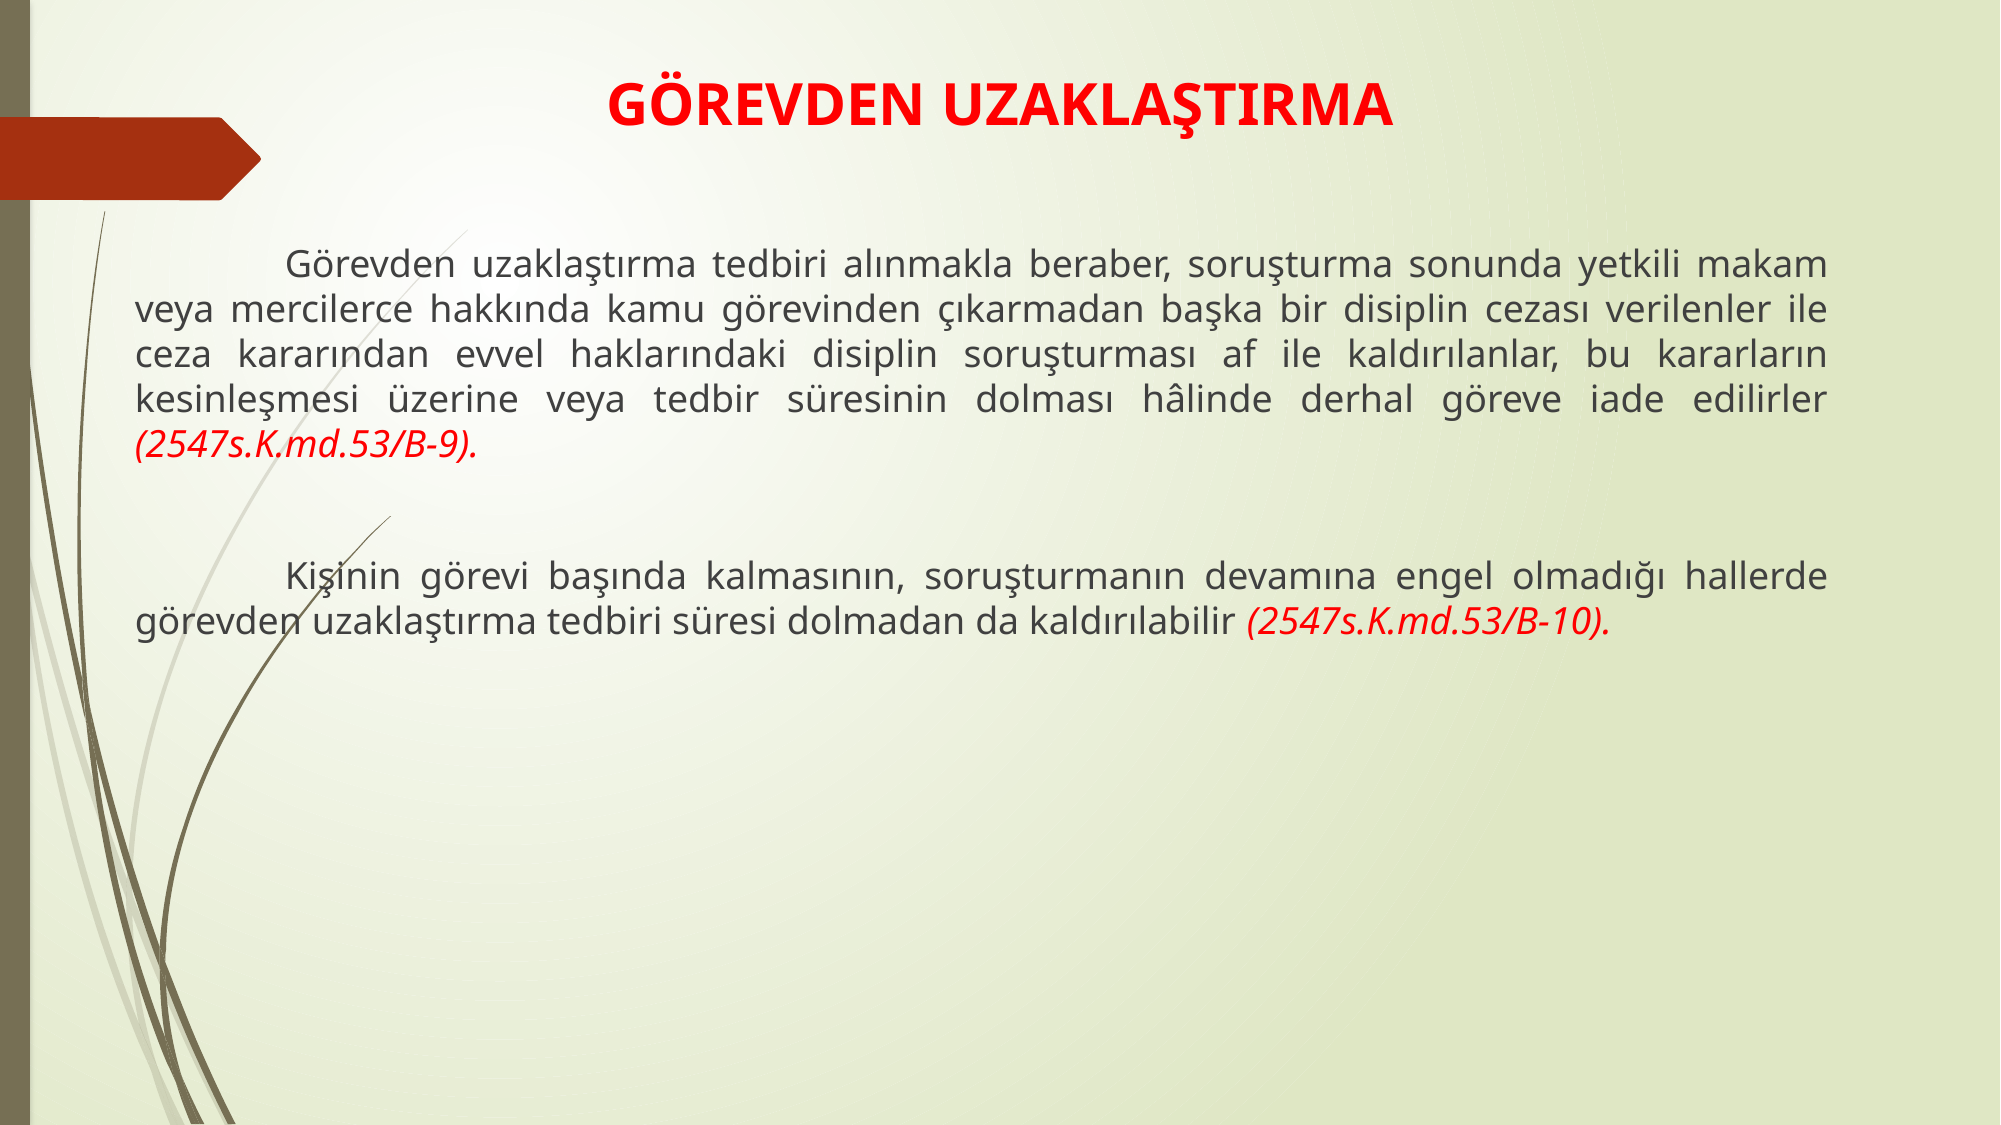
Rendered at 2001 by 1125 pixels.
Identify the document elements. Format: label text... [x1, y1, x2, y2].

title GÖREVDEN UZAKLAŞTIRMA [137, 59, 1863, 230]
list Görevden uzaklaştırma tedbiri alınmakla beraber, soruşturma sonunda yetkili makam veya mercilerce hakkında kamu görevinden çıkarmadan başka bir disiplin cezası verilenler ile ceza kararından evvel haklarındaki disiplin soruşturması af ile kaldırılanlar, bu kararların kesinleşmesi üzerine veya tedbir süresinin dolması hâlinde derhal göreve iade edilirler (2547s.K.md.53/B-9). Kişinin görevi başında kalmasının, soruşturmanın devamına engel olmadığı hallerde görevden uzaklaştırma tedbiri süresi dolmadan da kaldırılabilir (2547s.K.md.53/B-10). [119, 167, 1845, 1096]
